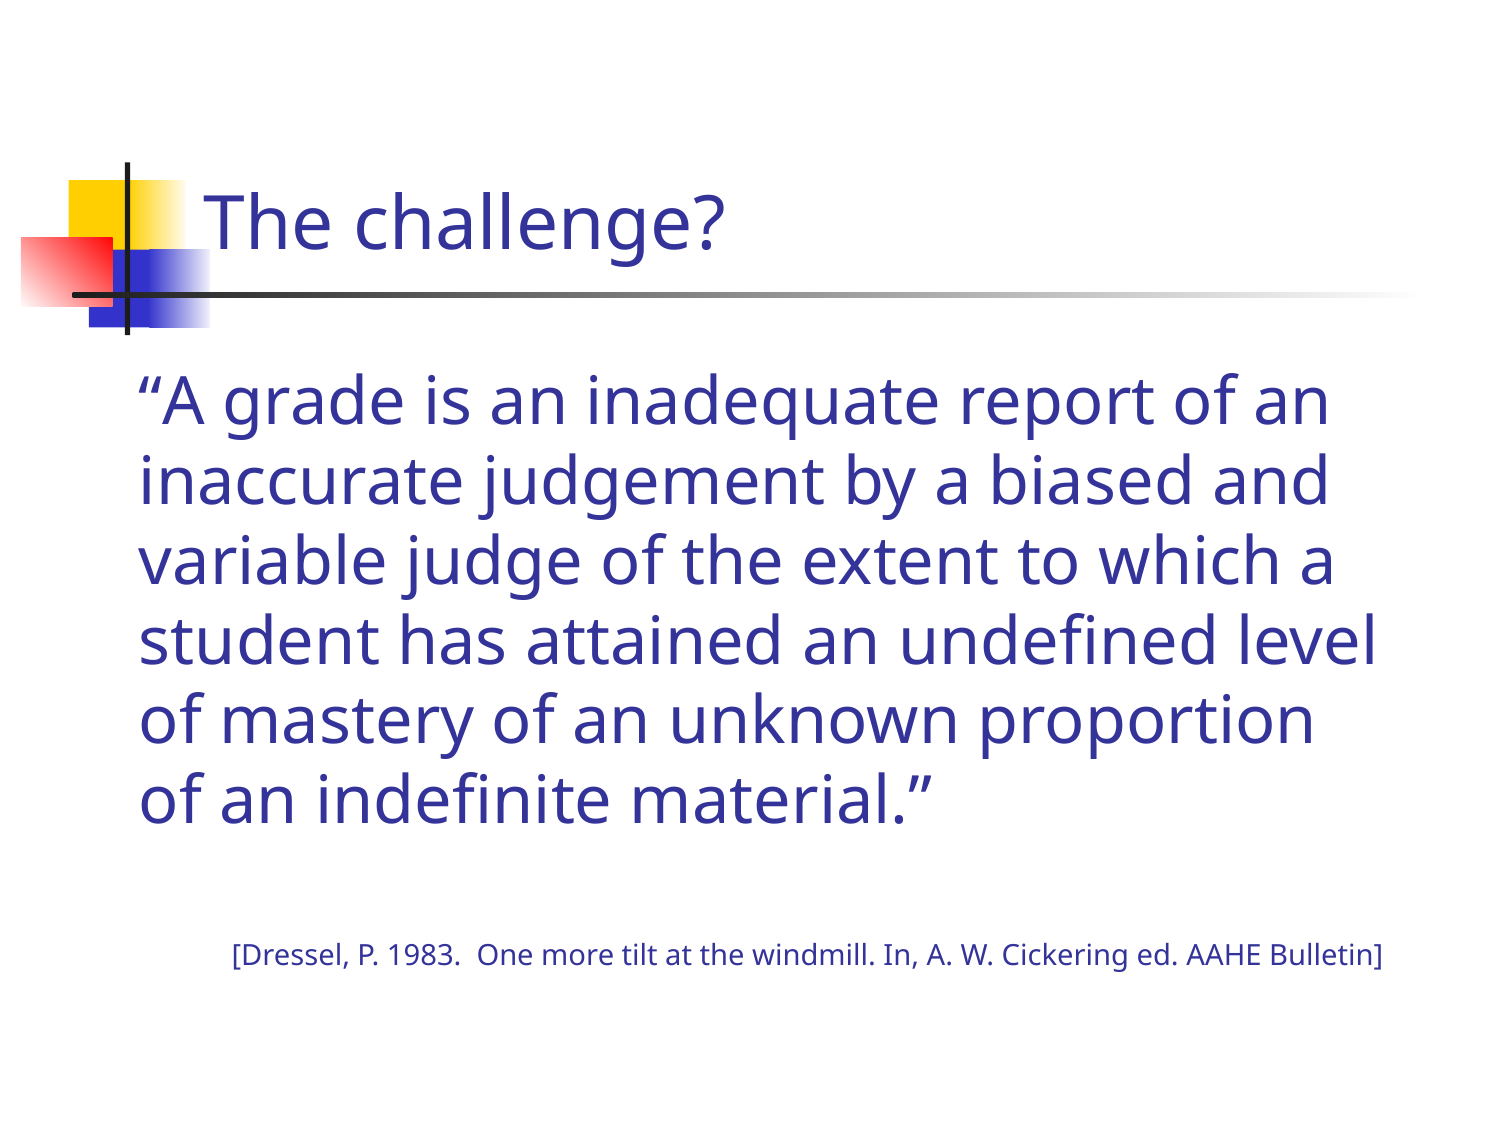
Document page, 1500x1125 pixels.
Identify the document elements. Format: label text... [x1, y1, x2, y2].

title The challenge? [188, 35, 1468, 275]
list “A grade is an inadequate report of an inaccurate judgement by a biased and variable judge of the extent to which a student has attained an undefined level of mastery of an unknown proportion of an indefinite material.” [Dressel, P. 1983. One more tilt at the windmill. In, A. W. Cickering ed. AAHE Bulletin] [123, 350, 1399, 1025]
